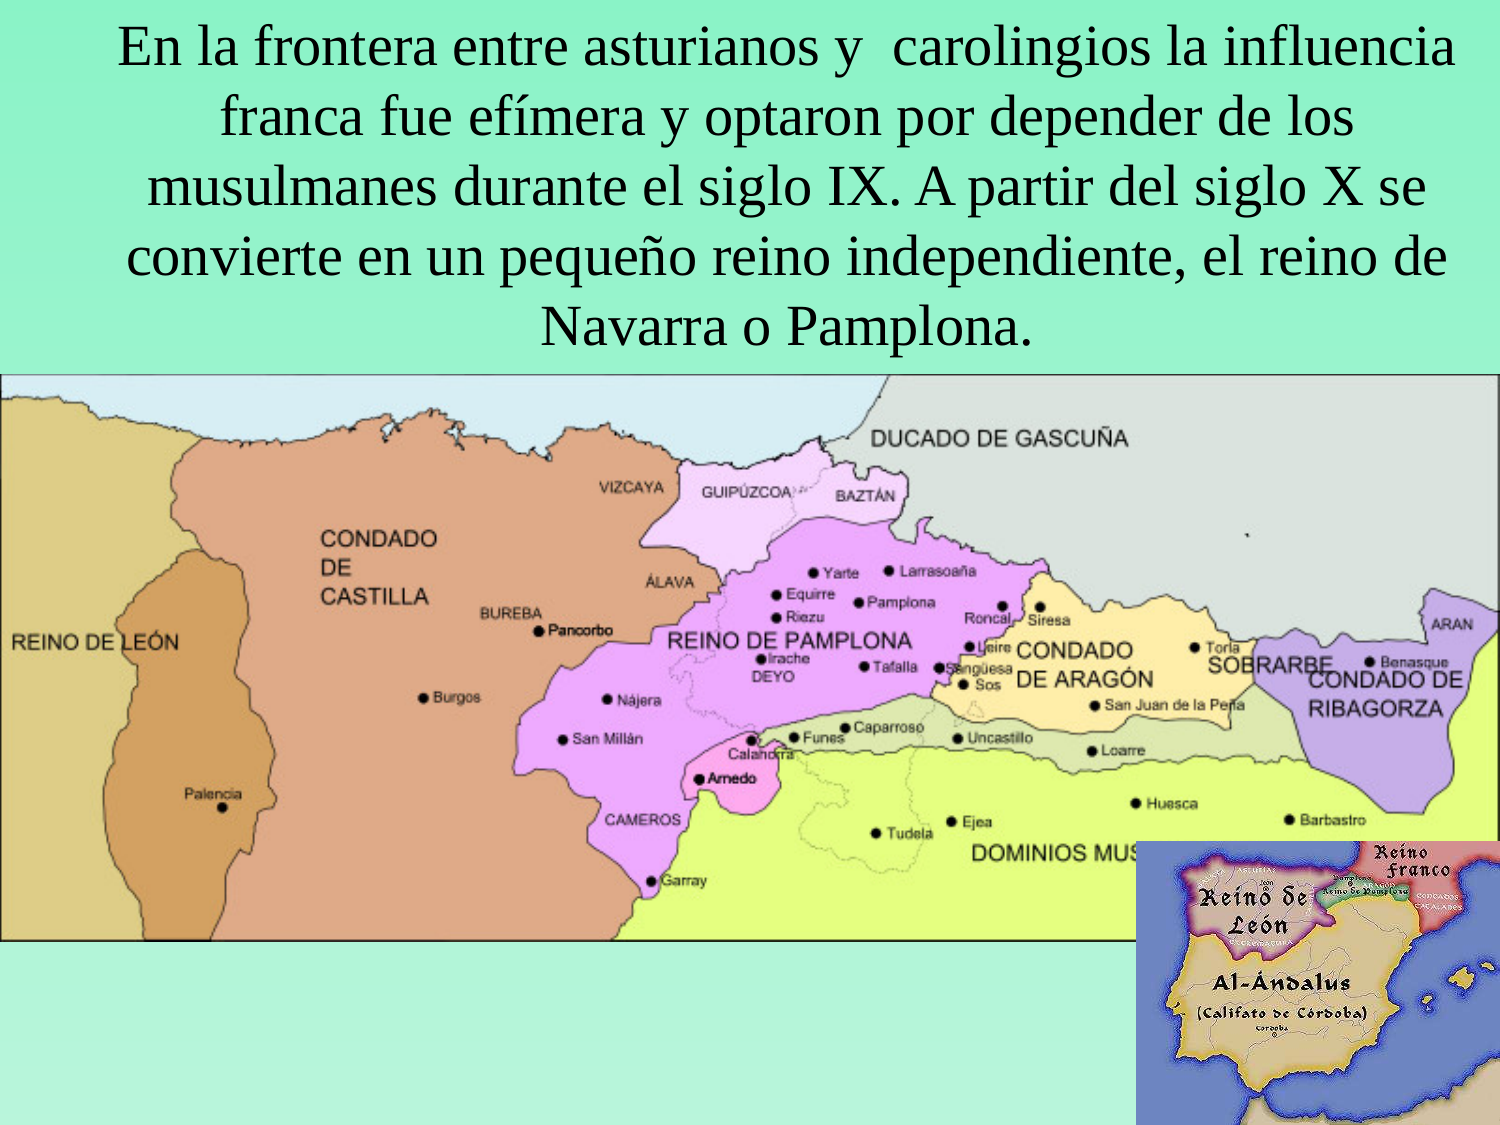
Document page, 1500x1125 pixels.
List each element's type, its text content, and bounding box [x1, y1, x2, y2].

text_box En la frontera entre asturianos y carolingios la influencia franca fue efímera y optaron por depender de los musulmanes durante el siglo IX. A partir del siglo X se convierte en un pequeño reino independiente, el reino de Navarra o Pamplona. [0, 0, 1500, 365]
picture [0, 374, 1500, 1125]
